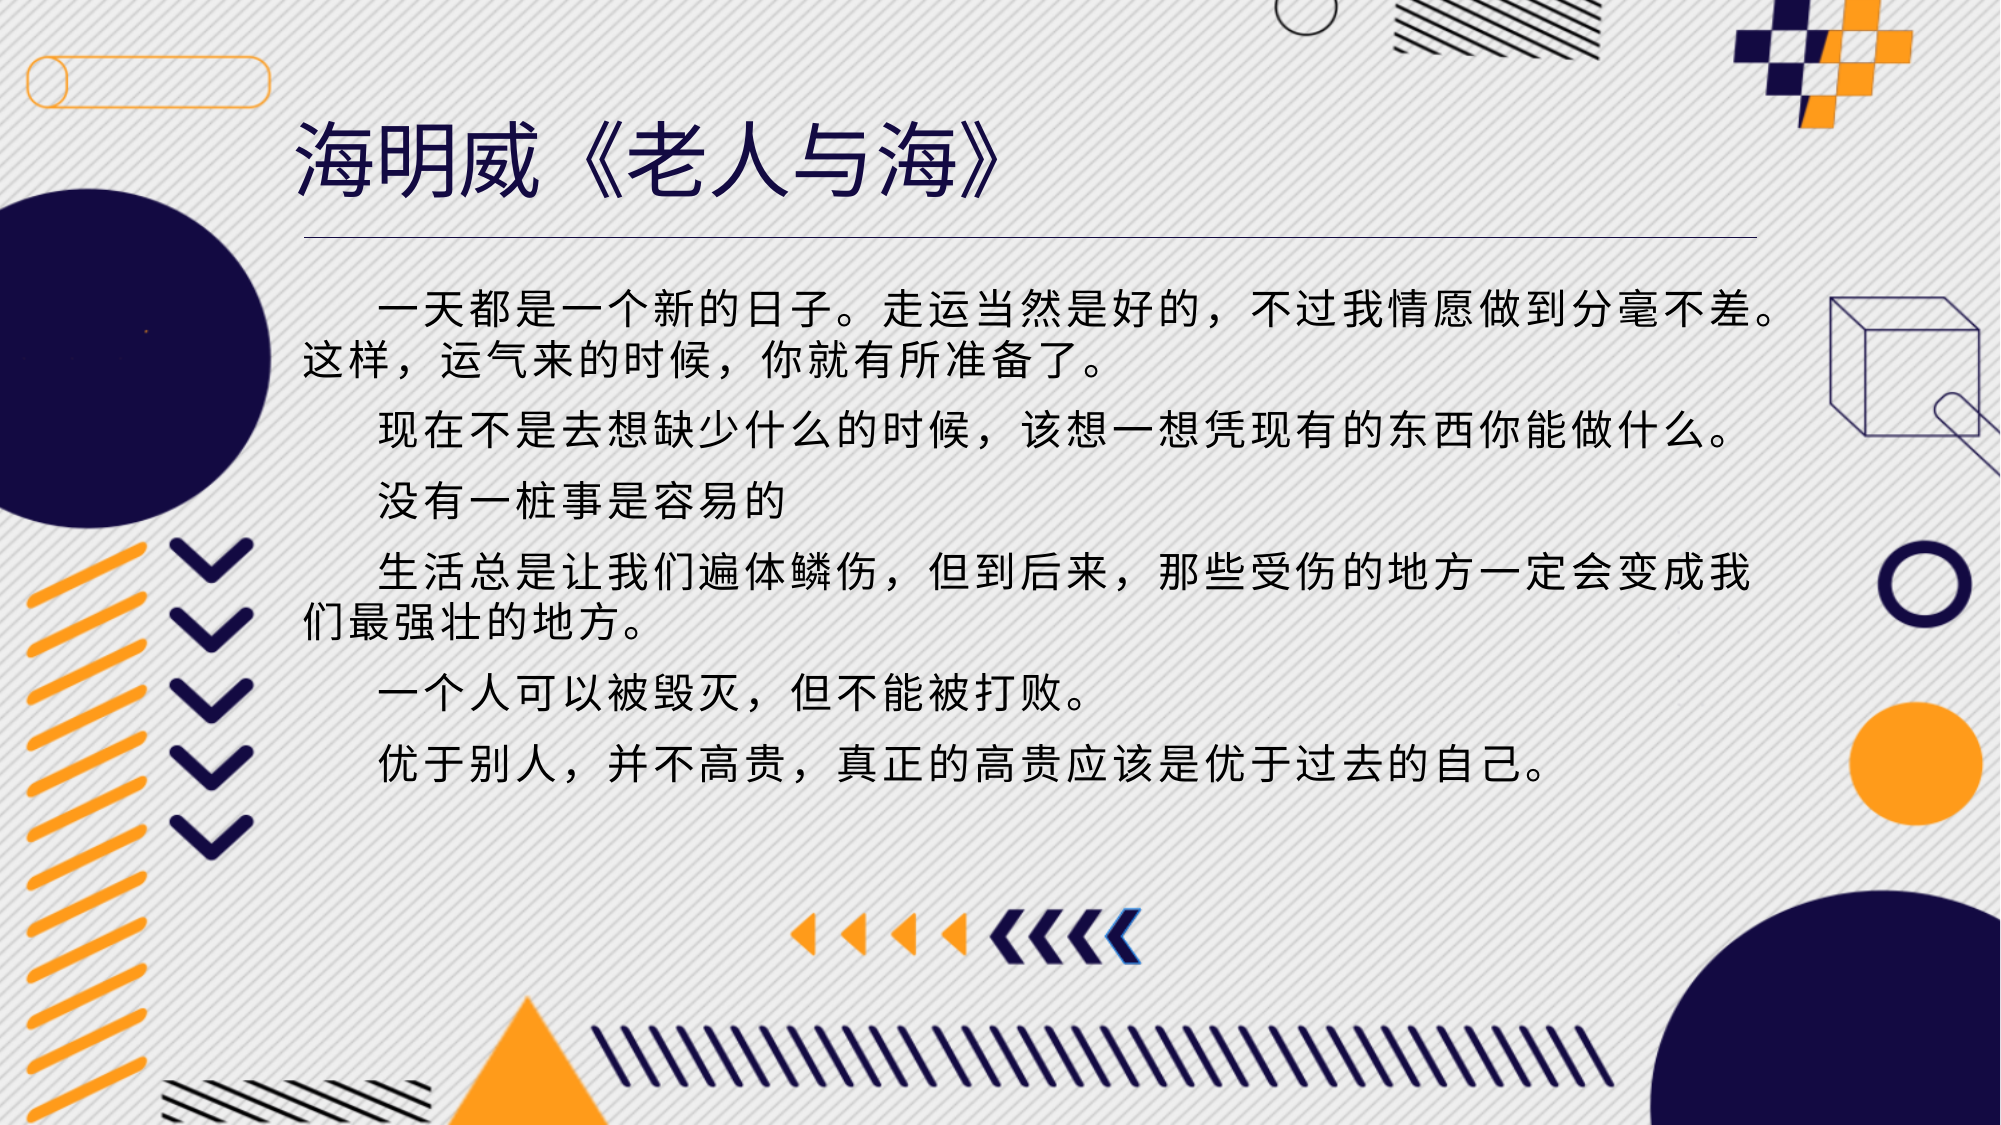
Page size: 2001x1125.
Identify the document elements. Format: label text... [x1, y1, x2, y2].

picture [0, 0, 2001, 1125]
list 一天都是一个新的日子。走运当然是好的，不过我情愿做到分毫不差。这样，运气来的时候，你就有所准备了。 现在不是去想缺少什么的时候，该想一想凭现有的东西你能做什么。 没有一桩事是容易的 生活总是让我们遍体鳞伤，但到后来，那些受伤的地方一定会变成我们最强壮的地方。 一个人可以被毁灭，但不能被打败。 优于别人，并不高贵，真正的高贵应该是优于过去的自己。 [232, 277, 1806, 829]
text_box 海明威《老人与海》 [277, 101, 1057, 216]
